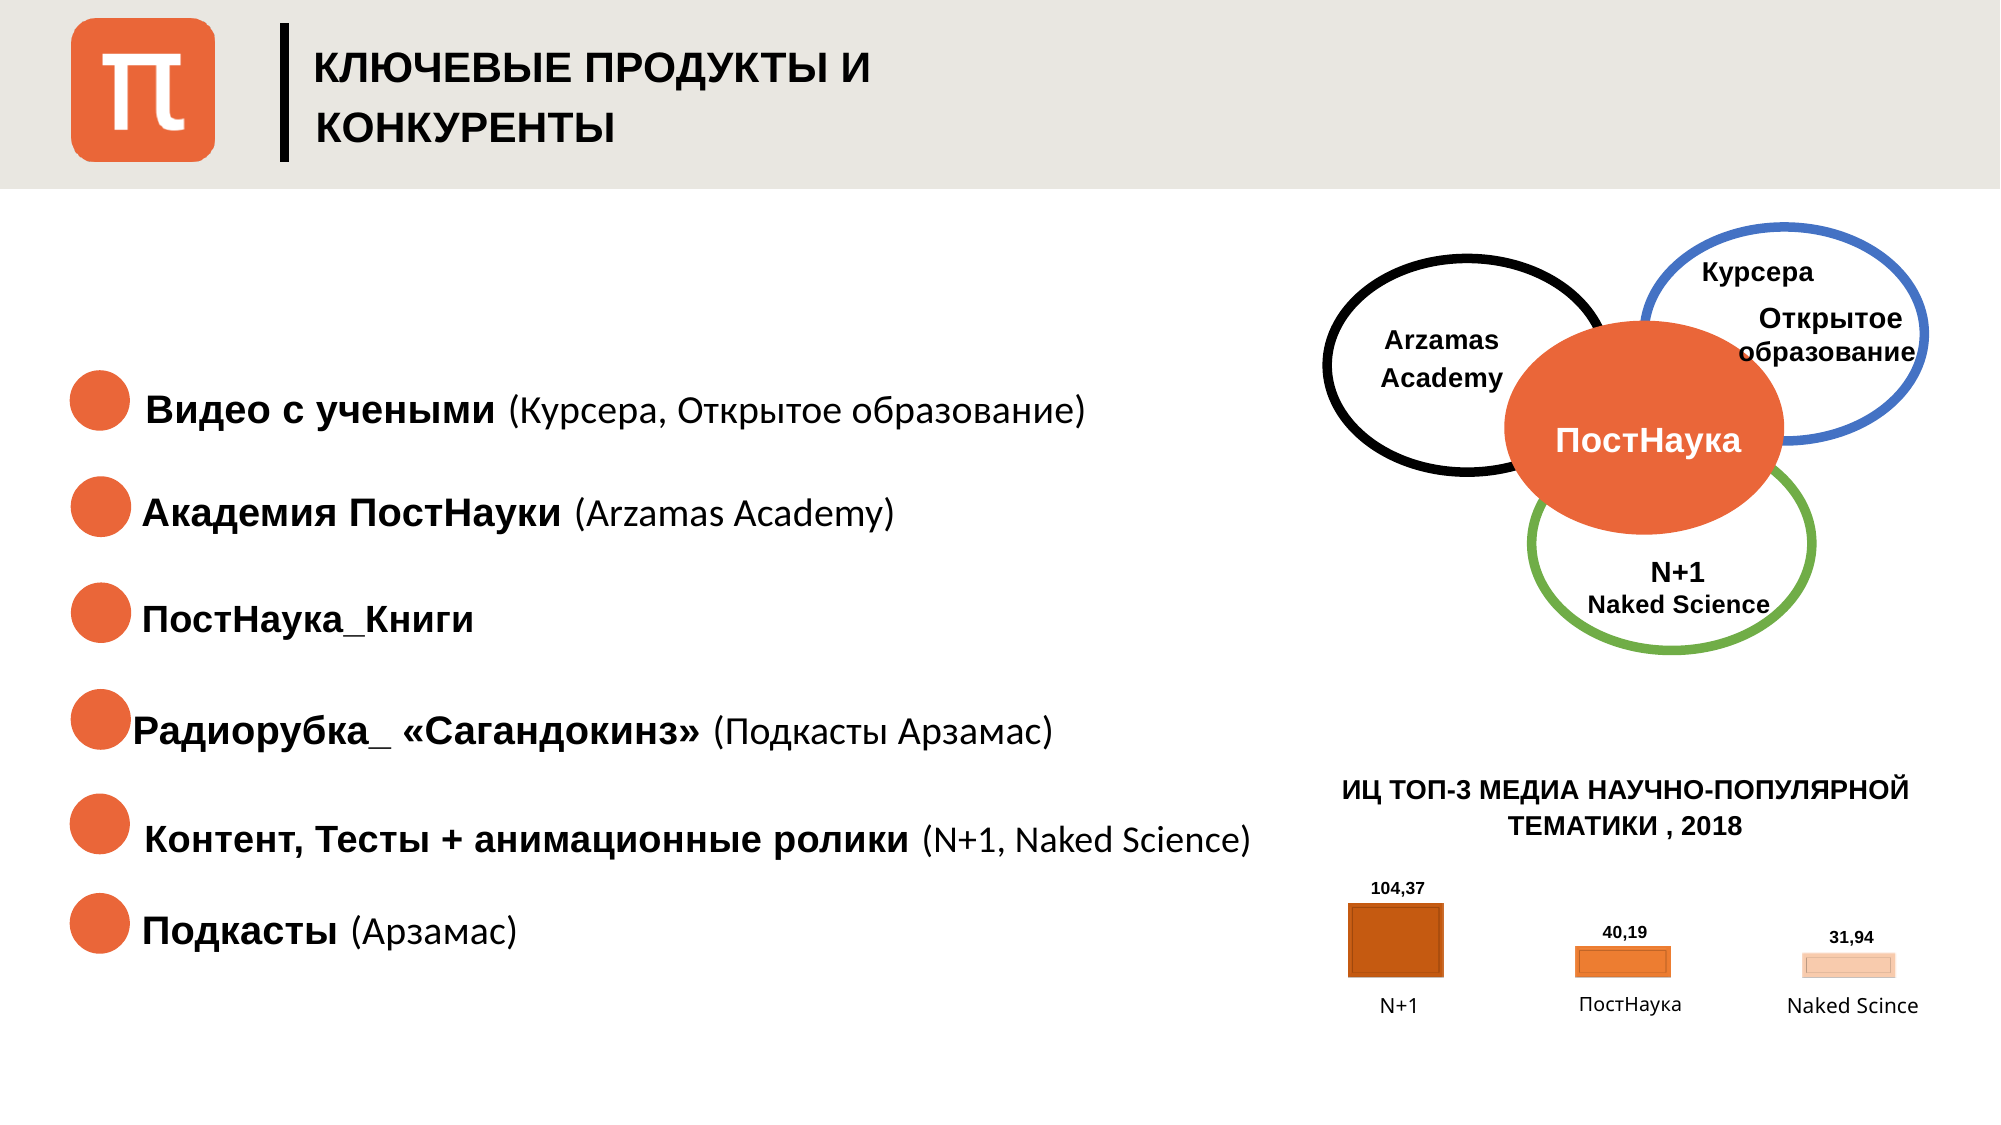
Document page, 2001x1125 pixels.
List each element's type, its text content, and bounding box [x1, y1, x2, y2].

text_box Академия ПостНауки (Arzamas Academy) [141, 487, 896, 535]
text_box ПостНаука [1555, 417, 1742, 460]
text_box [70, 582, 132, 643]
text_box [70, 476, 132, 538]
text_box N+1 [1379, 992, 1420, 1018]
text_box Курсера [1701, 254, 1814, 288]
text_box ИЦ ТОП-3 МЕДИА НАУЧНО-ПОПУЛЯРНОЙ [1341, 772, 1911, 806]
text_box [70, 688, 131, 750]
text_box Academy [1380, 360, 1504, 393]
text_box [69, 793, 130, 855]
text_box [69, 370, 130, 431]
picture [0, 0, 2000, 189]
text_box [1327, 258, 1598, 473]
text_box ТЕМАТИКИ , 2018 [1507, 808, 1744, 841]
text_box [69, 892, 130, 954]
text_box ПостНаука [1578, 992, 1683, 1016]
text_box ПостНаука_Книги [141, 594, 475, 640]
text_box [1504, 320, 1785, 535]
text_box 104,37 [1370, 876, 1426, 898]
text_box [1645, 226, 1925, 441]
text_box Открытое образование [1738, 299, 1917, 368]
text_box 31,94 [1829, 926, 1875, 948]
text_box [1259, 761, 1986, 1036]
picture [1348, 903, 1444, 979]
text_box Naked Scince [1786, 992, 1920, 1018]
text_box Контент, Тесты + анимационные ролики (N+1, Naked Science) [144, 814, 1253, 860]
text_box Видео с учеными (Курсера, Открытое образование) [145, 383, 1088, 432]
text_box N+1 Naked Science [1587, 552, 1771, 619]
text_box Подкасты (Арзамас) [141, 904, 519, 953]
text_box Arzamas [1384, 321, 1500, 355]
picture [1801, 952, 1898, 979]
picture [1575, 946, 1671, 979]
text_box 40,19 [1602, 920, 1648, 942]
text_box [1531, 470, 1812, 651]
text_box Радиорубка_ «Сагандокинз» (Подкасты Арзамас) [132, 704, 1055, 753]
